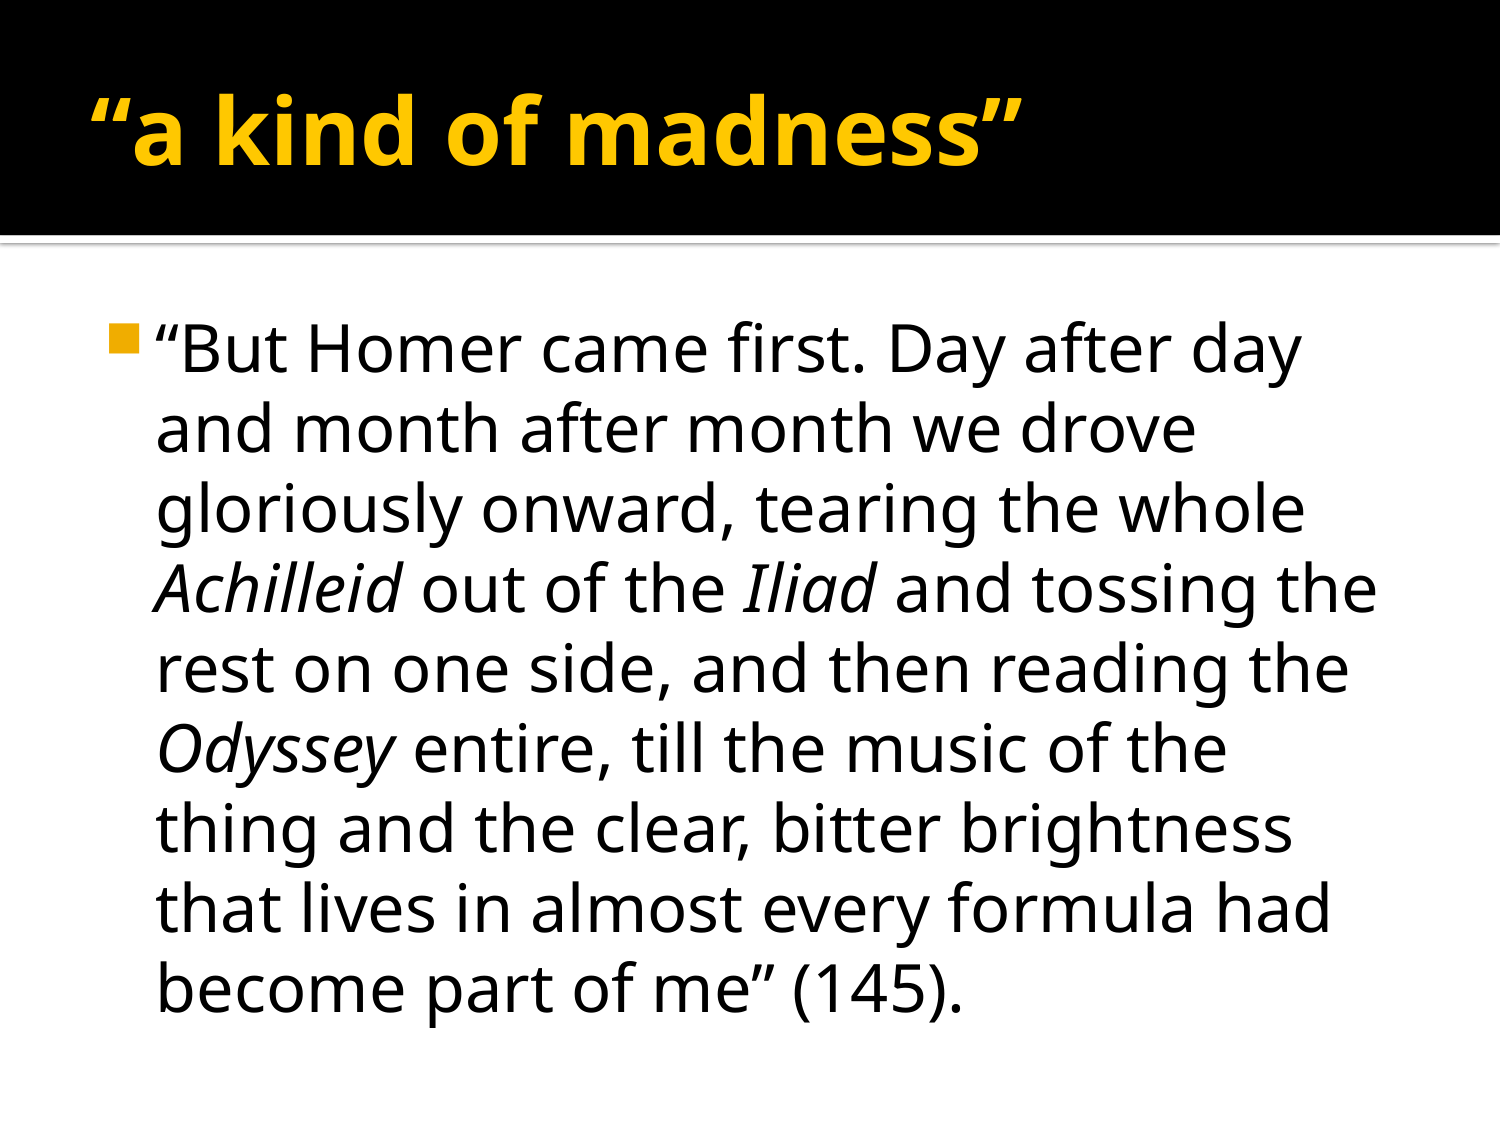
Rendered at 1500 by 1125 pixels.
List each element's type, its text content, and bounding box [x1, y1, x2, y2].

title “a kind of madness” [75, 24, 1425, 231]
list “But Homer came first. Day after day and month after month we drove gloriously onward, tearing the whole Achilleid out of the Iliad and tossing the rest on one side, and then reading the Odyssey entire, till the music of the thing and the clear, bitter brightness that lives in almost every formula had become part of me” (145). [74, 290, 1426, 1051]
